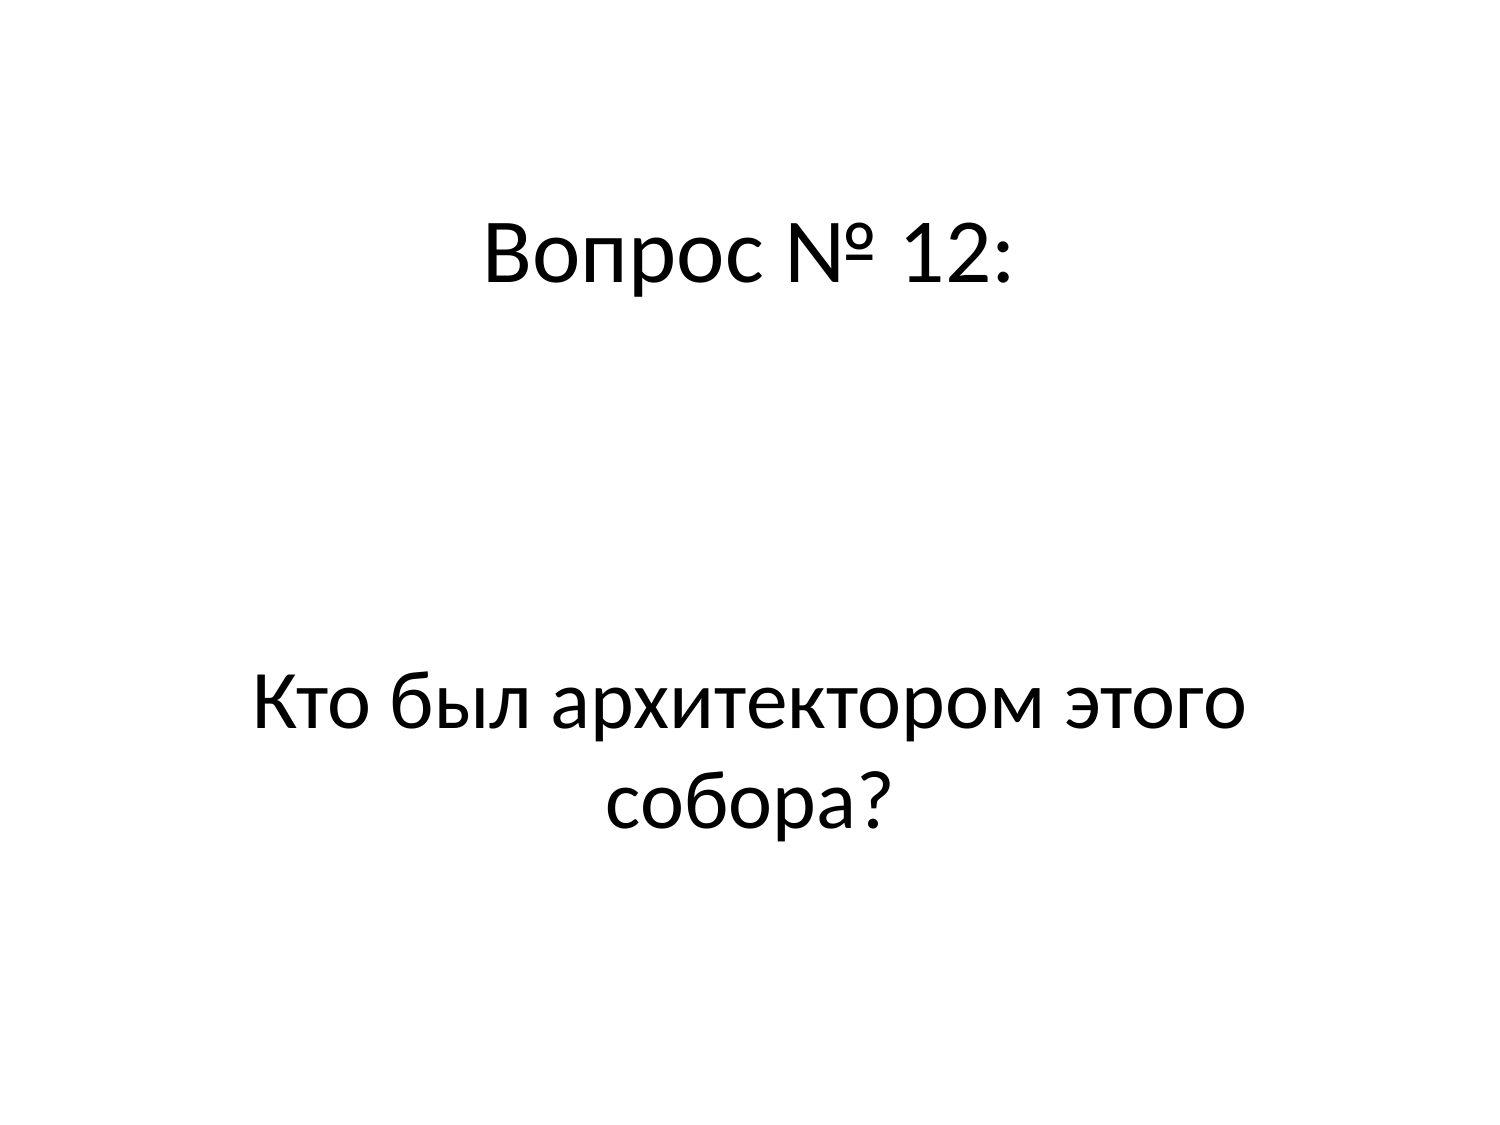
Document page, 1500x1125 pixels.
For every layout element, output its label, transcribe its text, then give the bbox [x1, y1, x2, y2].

title Вопрос № 12: [112, 117, 1388, 375]
subtitle Кто был архитектором этого собора? [225, 637, 1275, 925]
